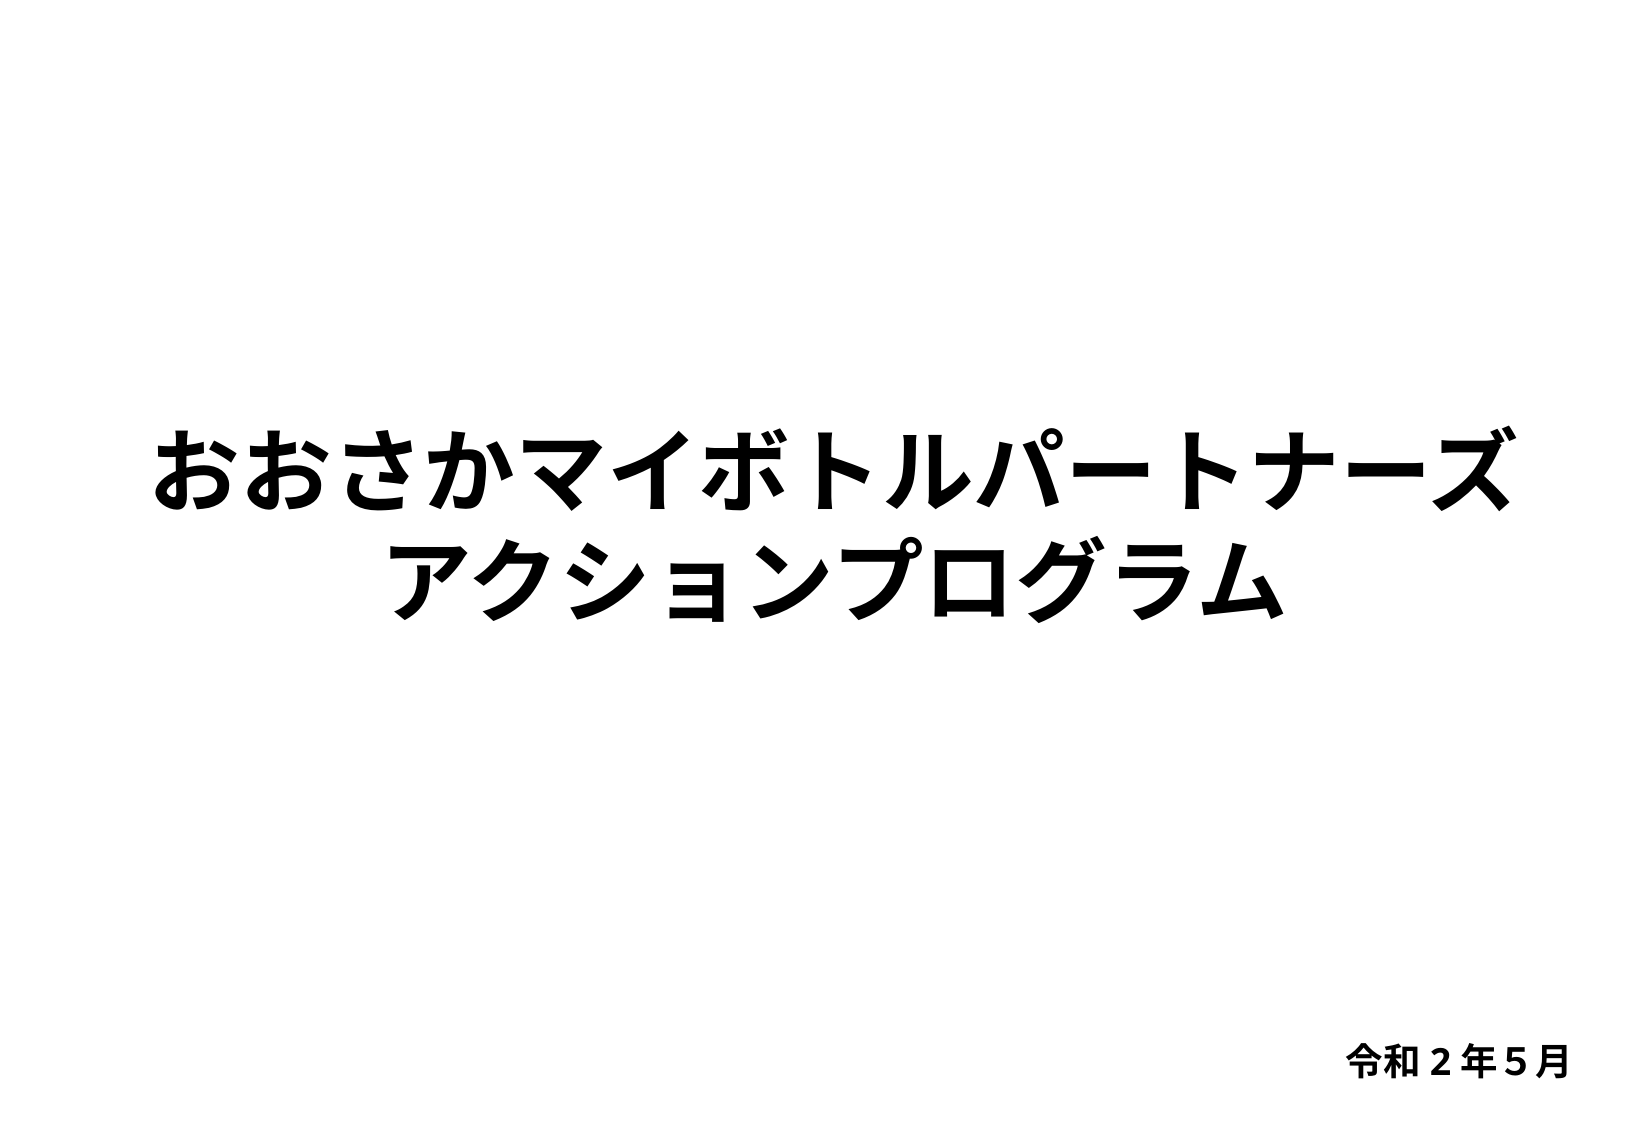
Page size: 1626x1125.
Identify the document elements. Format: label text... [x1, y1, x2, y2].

text_box 令和2年５月 [1330, 1030, 1602, 1091]
text_box おおさかマイボトルパートナーズ アクションプログラム [88, 406, 1581, 642]
